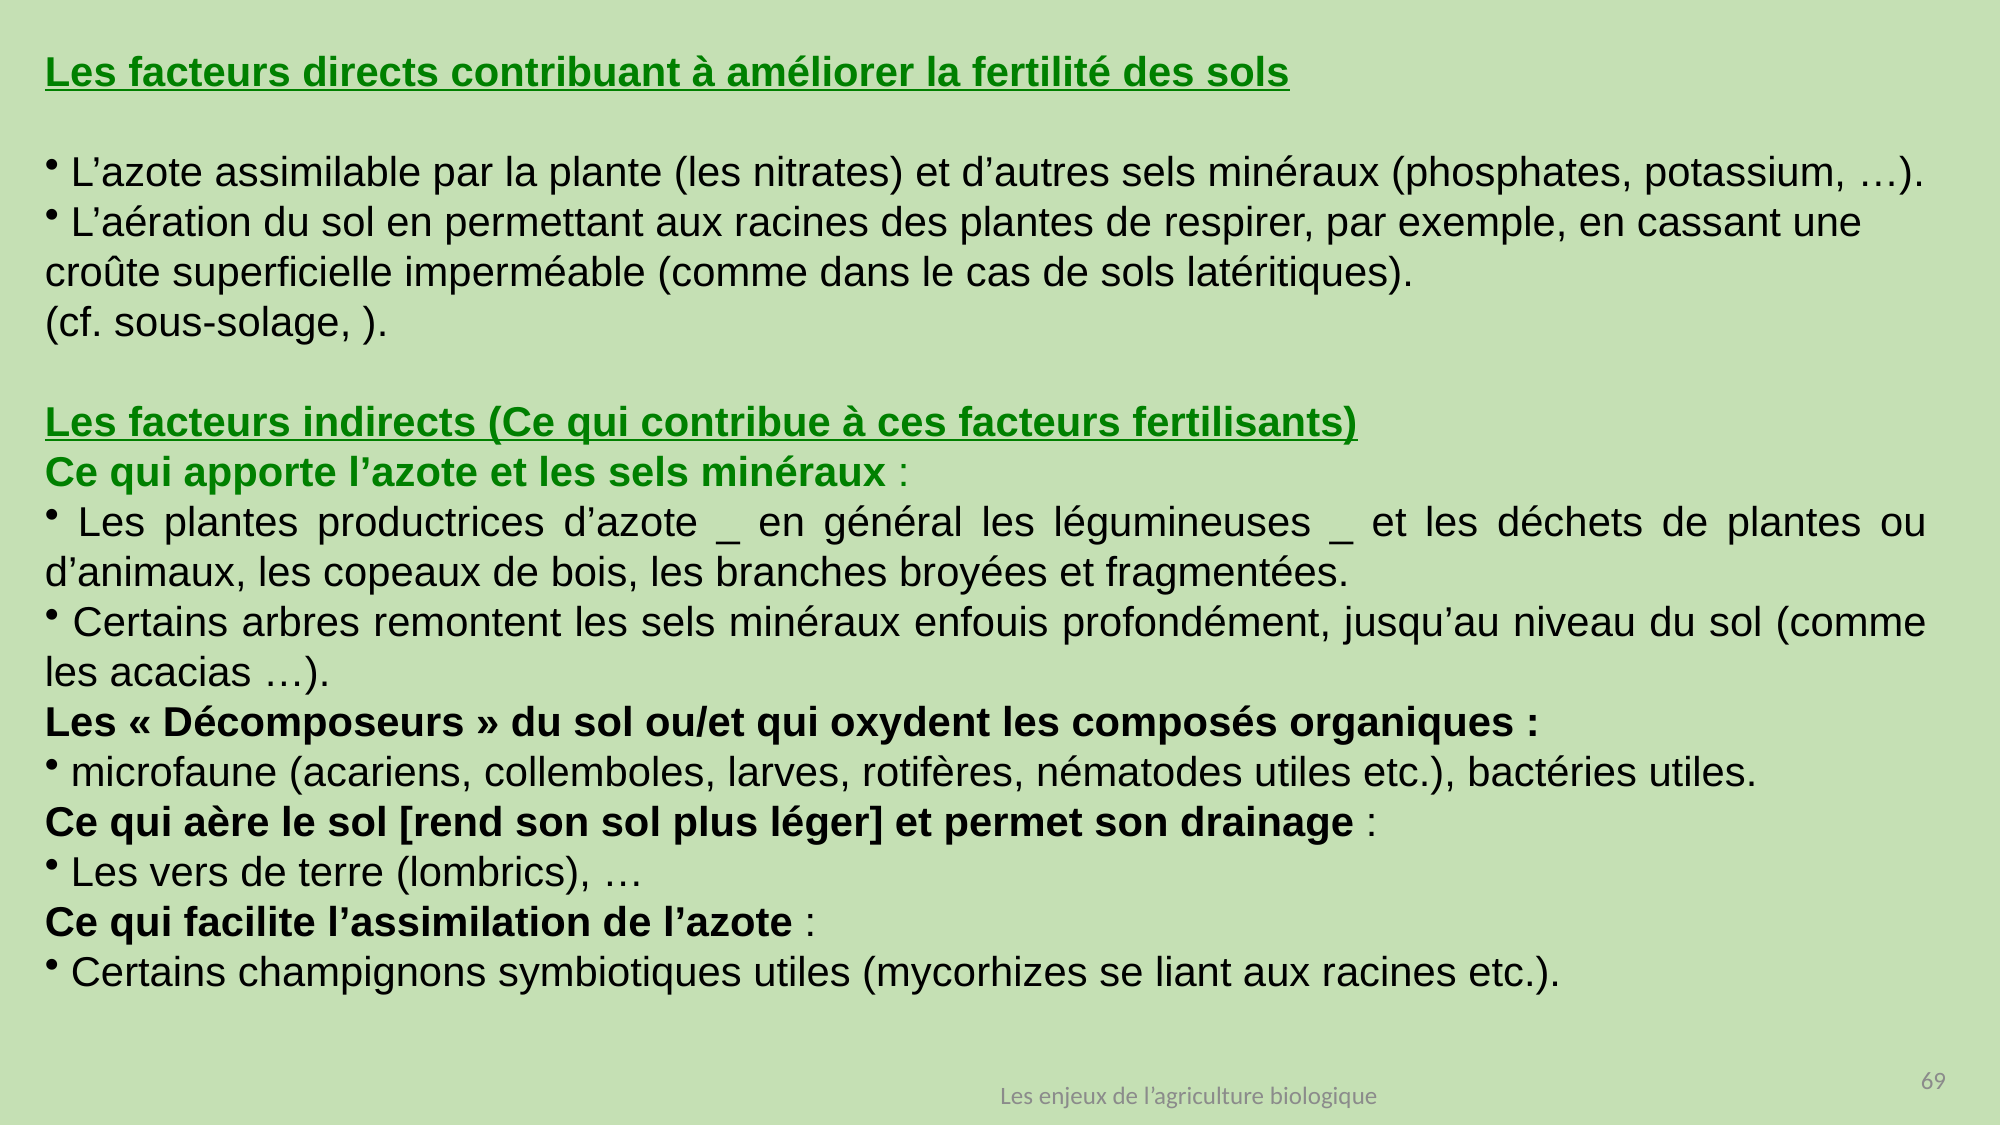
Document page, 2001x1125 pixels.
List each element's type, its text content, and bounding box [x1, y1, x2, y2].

footer Les enjeux de l’agriculture biologique [977, 1065, 1401, 1125]
text_box Les facteurs directs contribuant à améliorer la fertilité des sols L’azote assimilable par la plante (les nitrates) et d’autres sels minéraux (phosphates, potassium, …). L’aération du sol en permettant aux racines des plantes de respirer, par exemple, en cassant une croûte superficielle imperméable (comme dans le cas de sols latéritiques). (cf. sous-solage, ). Les facteurs indirects (Ce qui contribue à ces facteurs fertilisants) Ce qui apporte l’azote et les sels minéraux : Les plantes productrices d’azote _ en général les légumineuses _ et les déchets de plantes ou d’animaux, les copeaux de bois, les branches broyées et fragmentées. Certains arbres remontent les sels minéraux enfouis profondément, jusqu’au niveau du sol (comme les acacias …). Les « Décomposeurs » du sol ou/et qui oxydent les composés organiques : microfaune (acariens, collemboles, larves, rotifères, nématodes utiles etc.), bactéries utiles. Ce qui aère le sol [rend son sol plus léger] et permet son drainage : Les vers de terre (lombrics), … Ce qui facilite l’assimilation de l’azote : Certains champignons symbiotiques utiles (mycorhizes se liant aux racines etc.). [29, 37, 1943, 1003]
slide_number 69 [1886, 1049, 1962, 1110]
